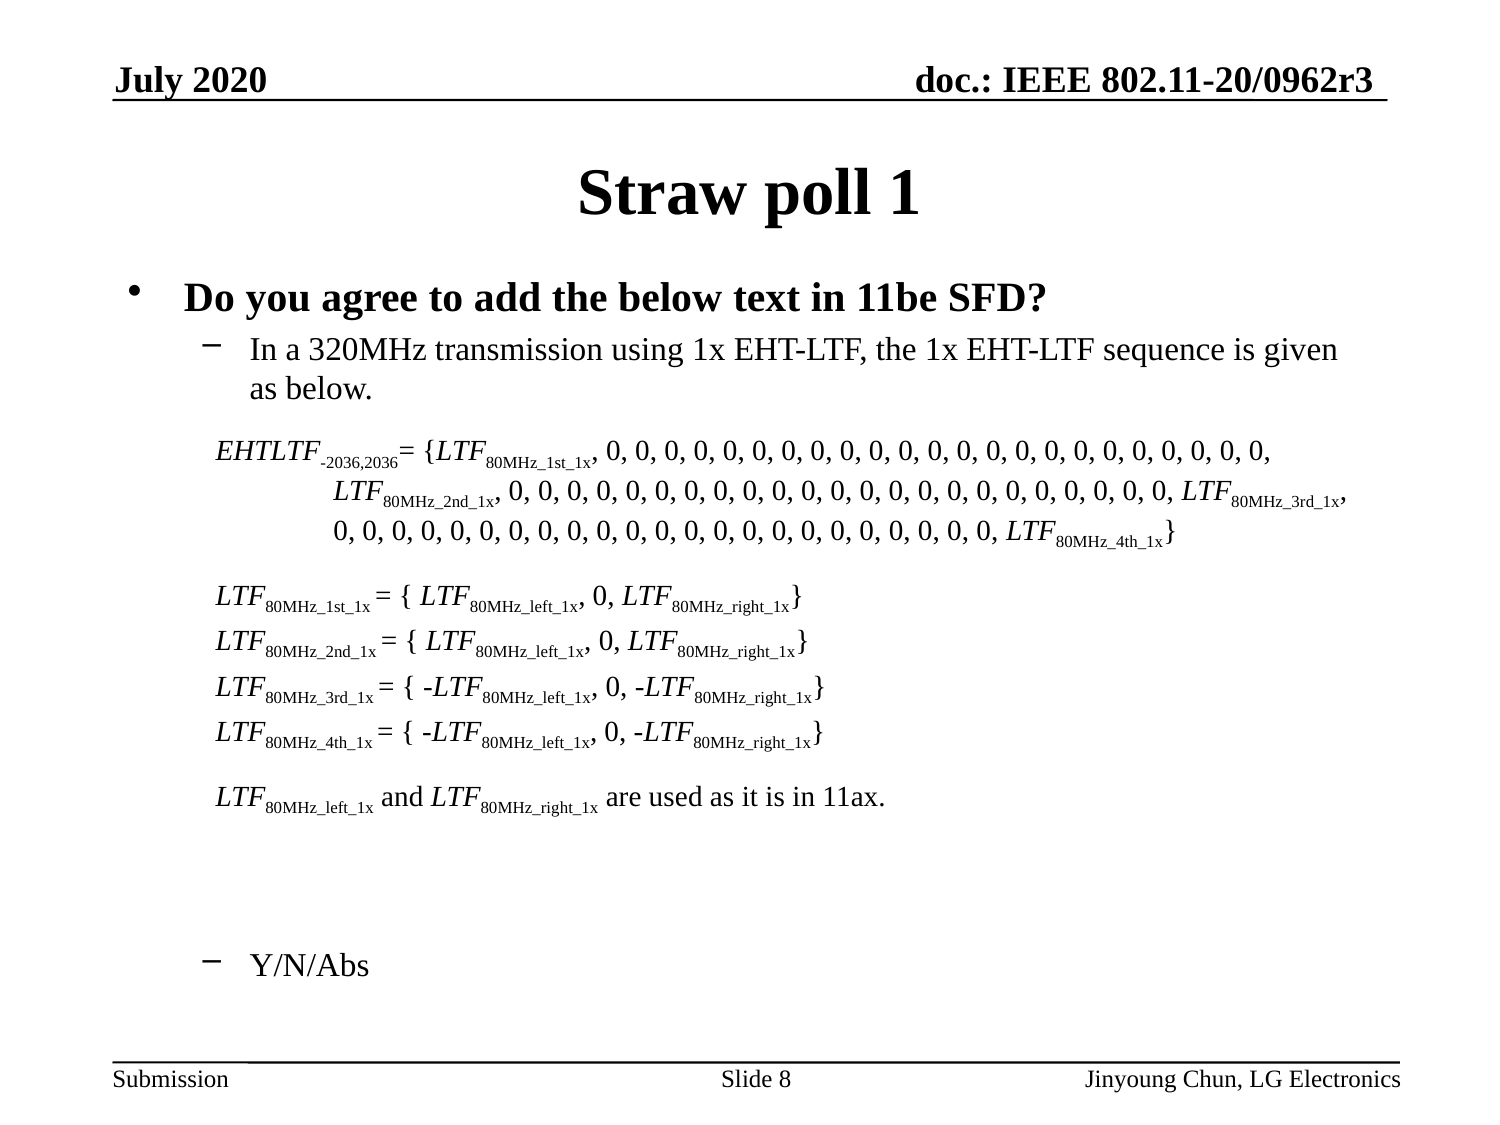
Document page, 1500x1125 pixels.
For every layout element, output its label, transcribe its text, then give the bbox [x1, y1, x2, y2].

footer Jinyoung Chun, LG Electronics [1081, 1061, 1402, 1093]
title Straw poll 1 [112, 112, 1388, 262]
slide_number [114, 54, 270, 101]
list Do you agree to add the below text in 11be SFD? In a 320MHz transmission using 1x EHT-LTF, the 1x EHT-LTF sequence is given as below. EHTLTF-2036,2036= {LTF80MHz_1st_1x, 0, 0, 0, 0, 0, 0, 0, 0, 0, 0, 0, 0, 0, 0, 0, 0, 0, 0, 0, 0, 0, 0, 0, LTF80MHz_2nd_1x, 0, 0, 0, 0, 0, 0, 0, 0, 0, 0, 0, 0, 0, 0, 0, 0, 0, 0, 0, 0, 0, 0, 0, LTF80MHz_3rd_1x, 0, 0, 0, 0, 0, 0, 0, 0, 0, 0, 0, 0, 0, 0, 0, 0, 0, 0, 0, 0, 0, 0, 0, LTF80MHz_4th_1x} LTF80MHz_1st_1x = { LTF80MHz_left_1x, 0, LTF80MHz_right_1x} LTF80MHz_2nd_1x = { LTF80MHz_left_1x, 0, LTF80MHz_right_1x} LTF80MHz_3rd_1x = { -LTF80MHz_left_1x, 0, -LTF80MHz_right_1x} LTF80MHz_4th_1x = { -LTF80MHz_left_1x, 0, -LTF80MHz_right_1x} LTF80MHz_left_1x and LTF80MHz_right_1x are used as it is in 11ax. Y/N/Abs [112, 262, 1388, 1000]
slide_number Slide 8 [712, 1061, 800, 1093]
